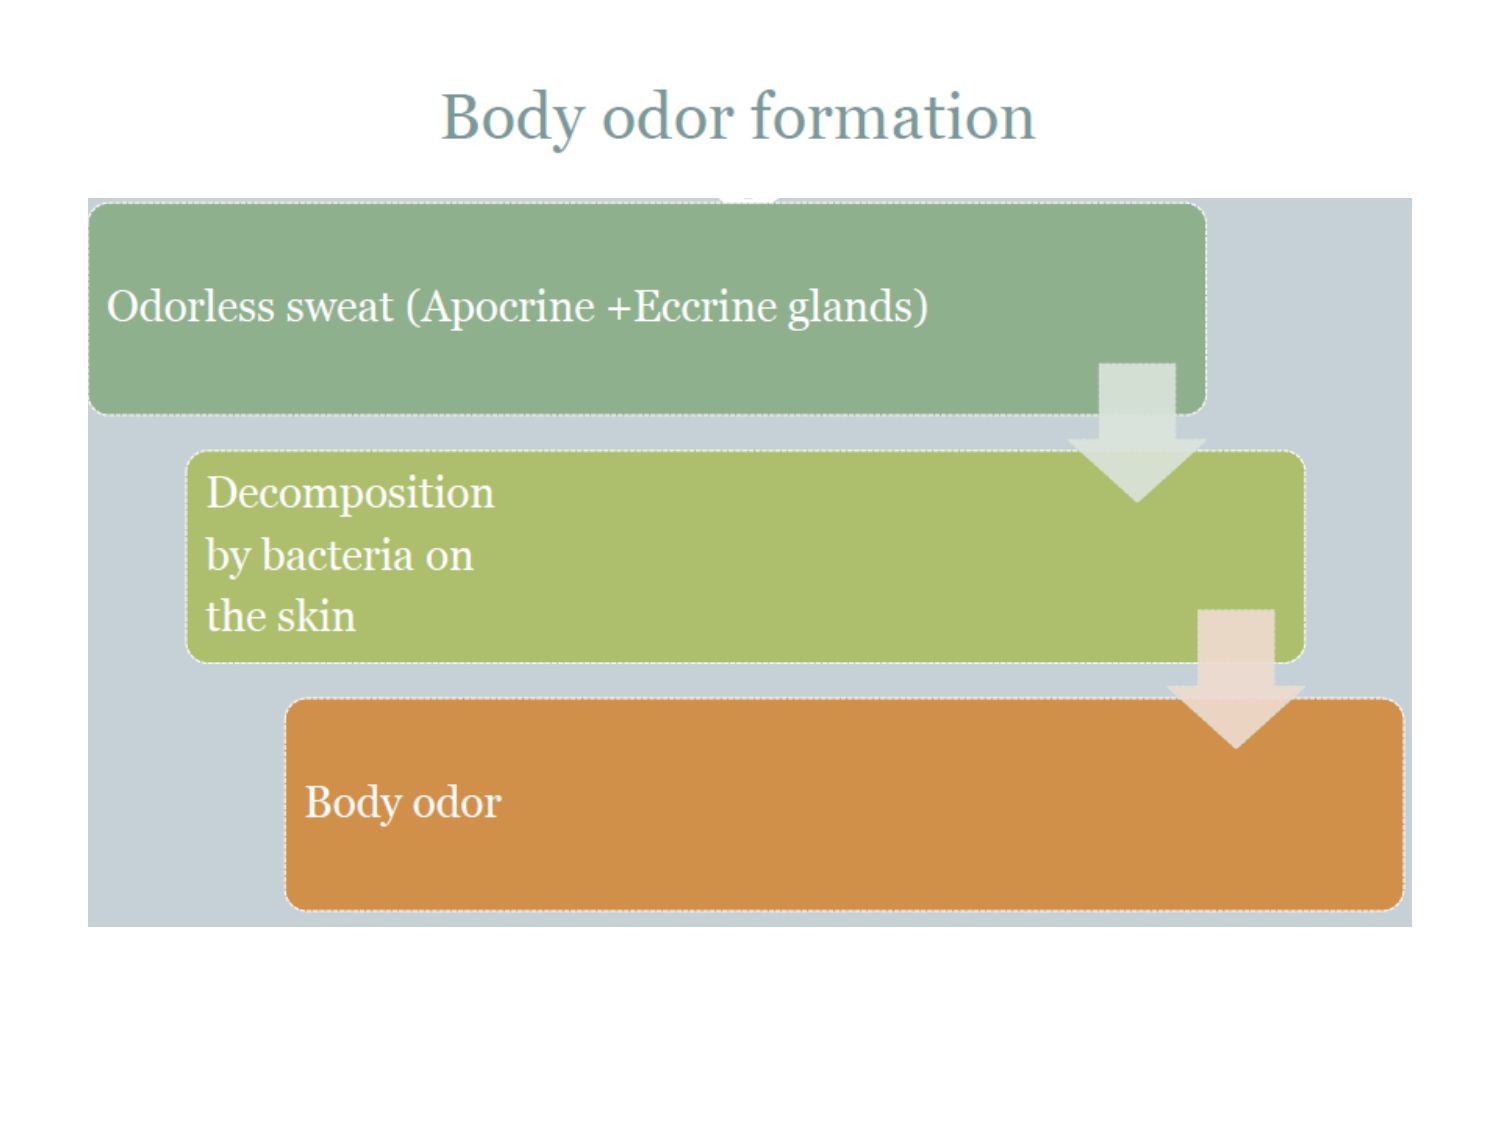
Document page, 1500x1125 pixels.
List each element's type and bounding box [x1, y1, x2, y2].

picture [424, 74, 1054, 158]
picture [87, 198, 1412, 927]
